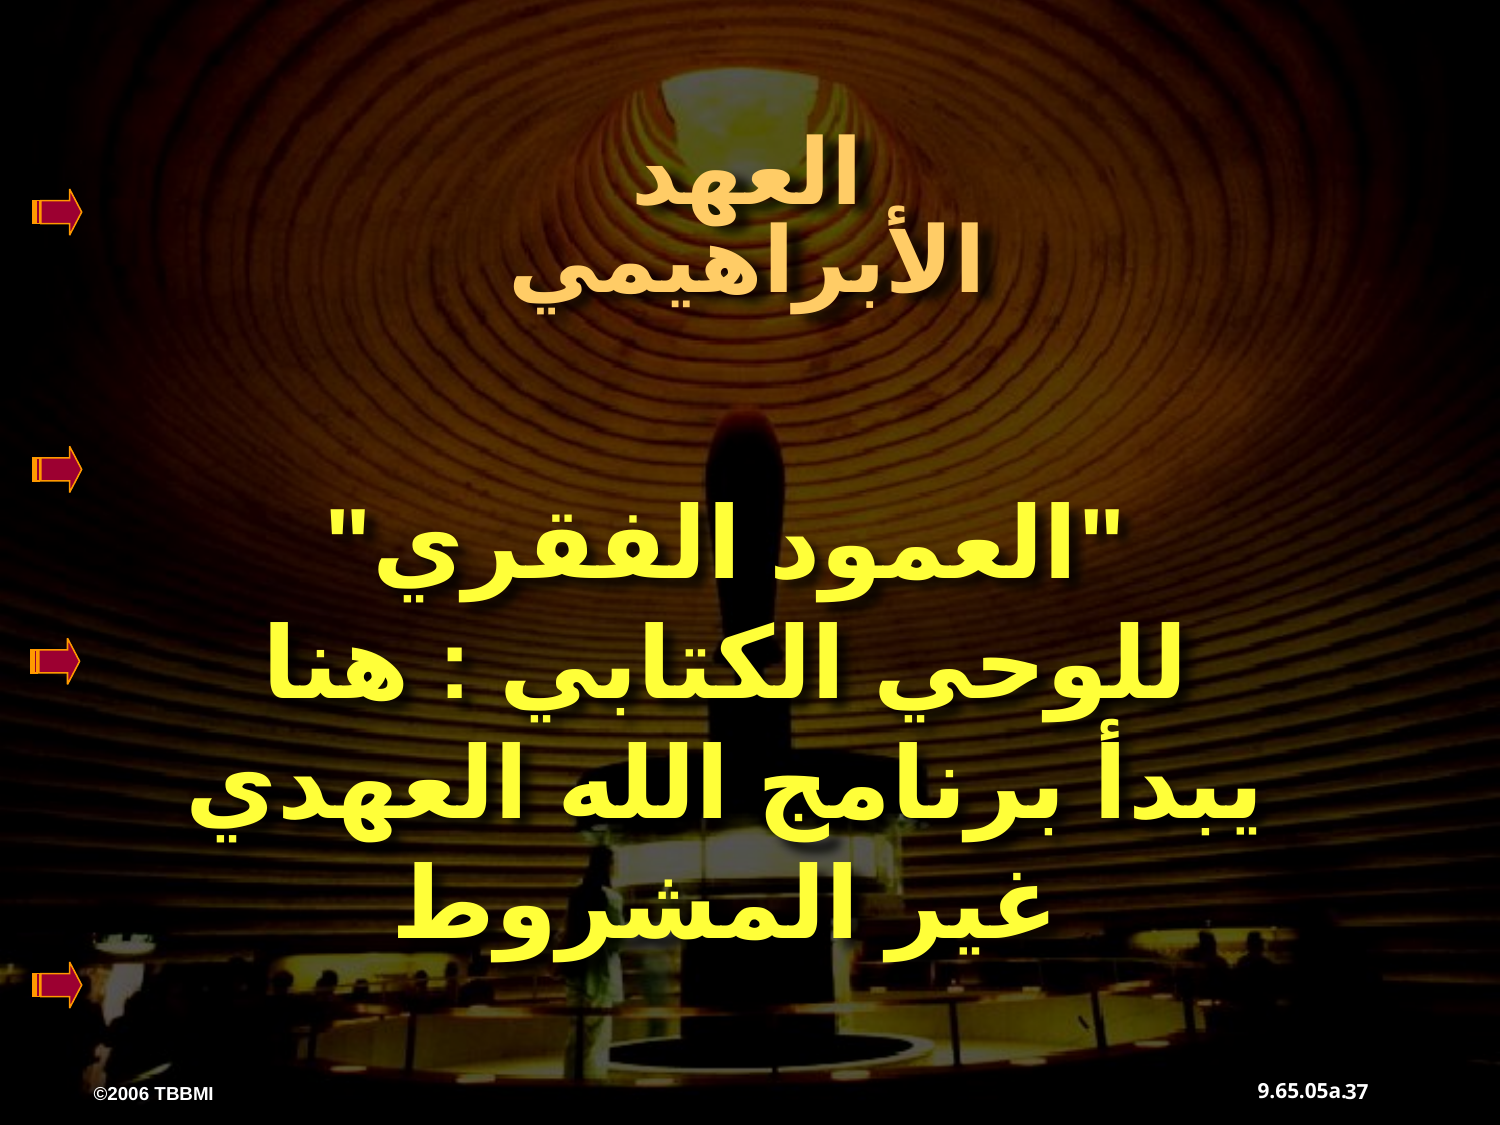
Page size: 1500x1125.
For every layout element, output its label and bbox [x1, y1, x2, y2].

text_box [30, 188, 82, 1009]
picture [0, 0, 1500, 1125]
